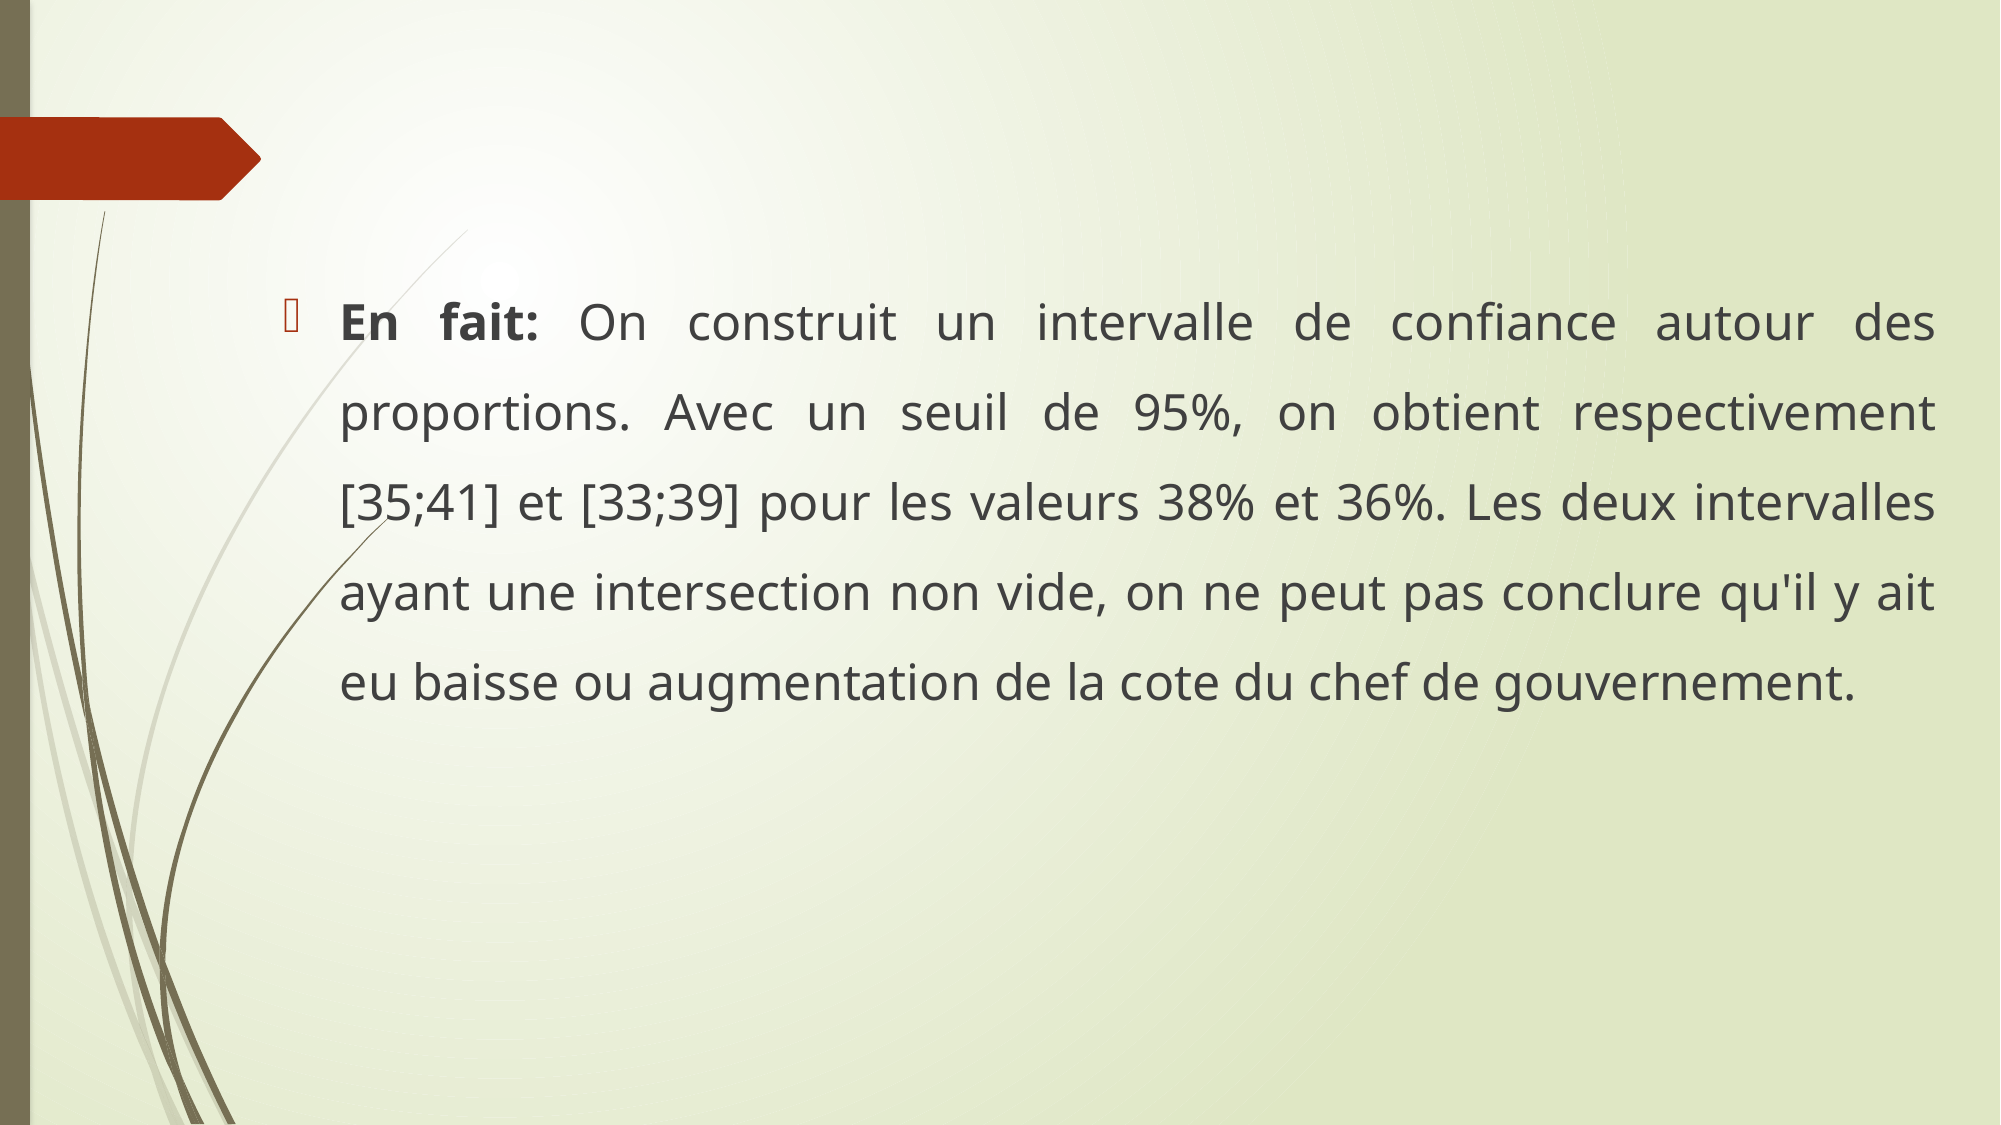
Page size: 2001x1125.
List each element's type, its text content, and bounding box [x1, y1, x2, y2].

list En fait: On construit un intervalle de confiance autour des proportions. Avec un seuil de 95%, on obtient respectivement [35;41] et [33;39] pour les valeurs 38% et 36%. Les deux intervalles ayant une intersection non vide, on ne peut pas conclure qu'il y ait eu baisse ou augmentation de la cote du chef de gouvernement. [268, 252, 1953, 1048]
